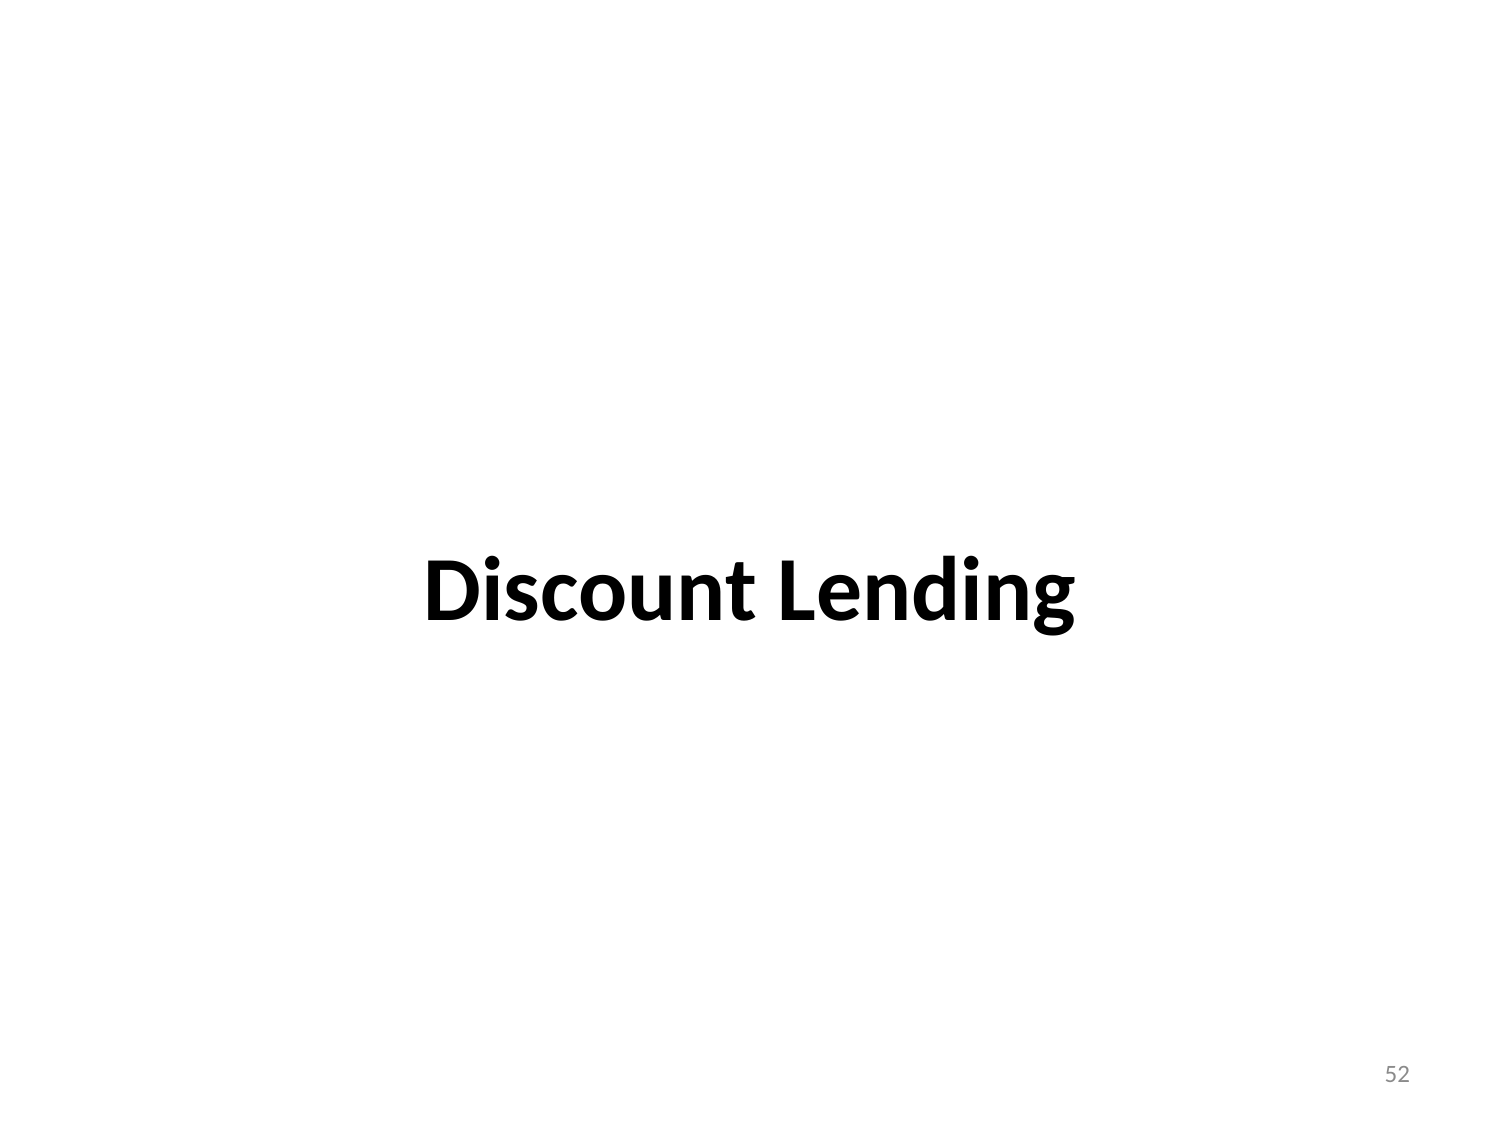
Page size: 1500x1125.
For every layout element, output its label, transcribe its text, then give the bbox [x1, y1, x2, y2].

slide_number 52 [1074, 1042, 1425, 1103]
title Discount Lending [0, 42, 1500, 1125]
